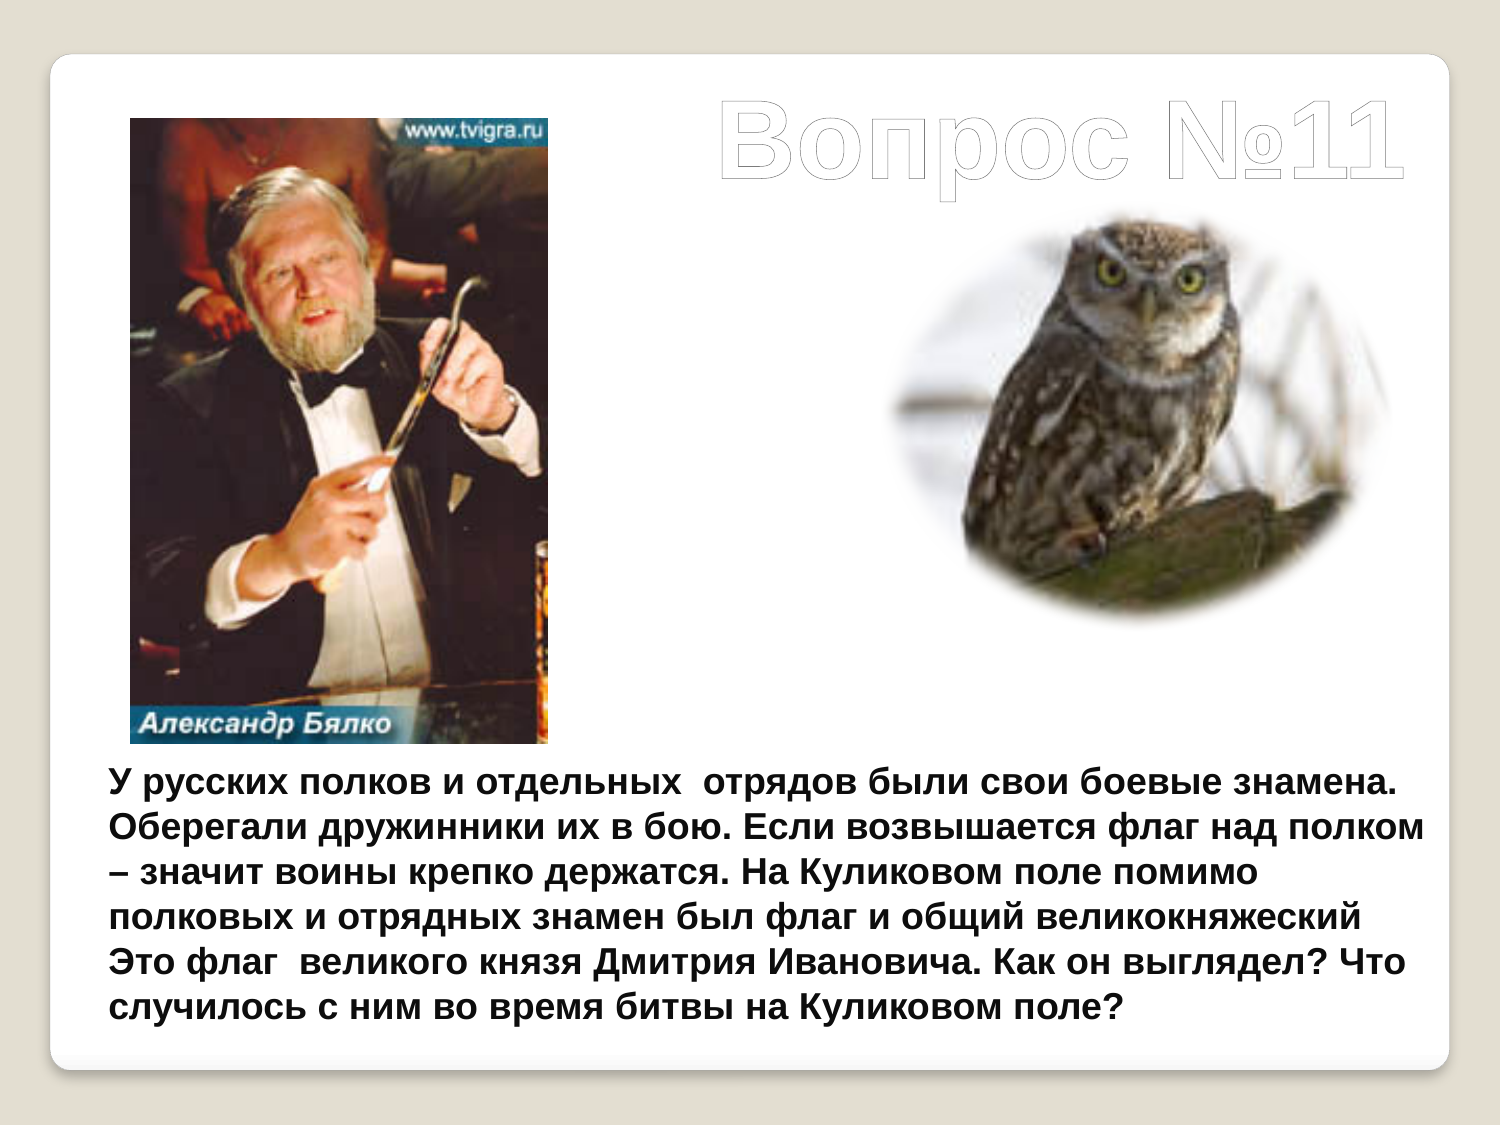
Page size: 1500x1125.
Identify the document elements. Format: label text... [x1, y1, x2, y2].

text_box Вопрос №11 [691, 58, 1430, 209]
picture [878, 198, 1395, 633]
picture [130, 118, 548, 744]
text_box У русских полков и отдельных отрядов были свои боевые знамена. Оберегали дружинники их в бою. Если возвышается флаг над полком – значит воины крепко держатся. На Куликовом поле помимо полковых и отрядных знамен был флаг и общий великокняжеский Это флаг великого князя Дмитрия Ивановича. Как он выглядел? Что случилось с ним во время битвы на Куликовом поле? [93, 749, 1442, 1035]
